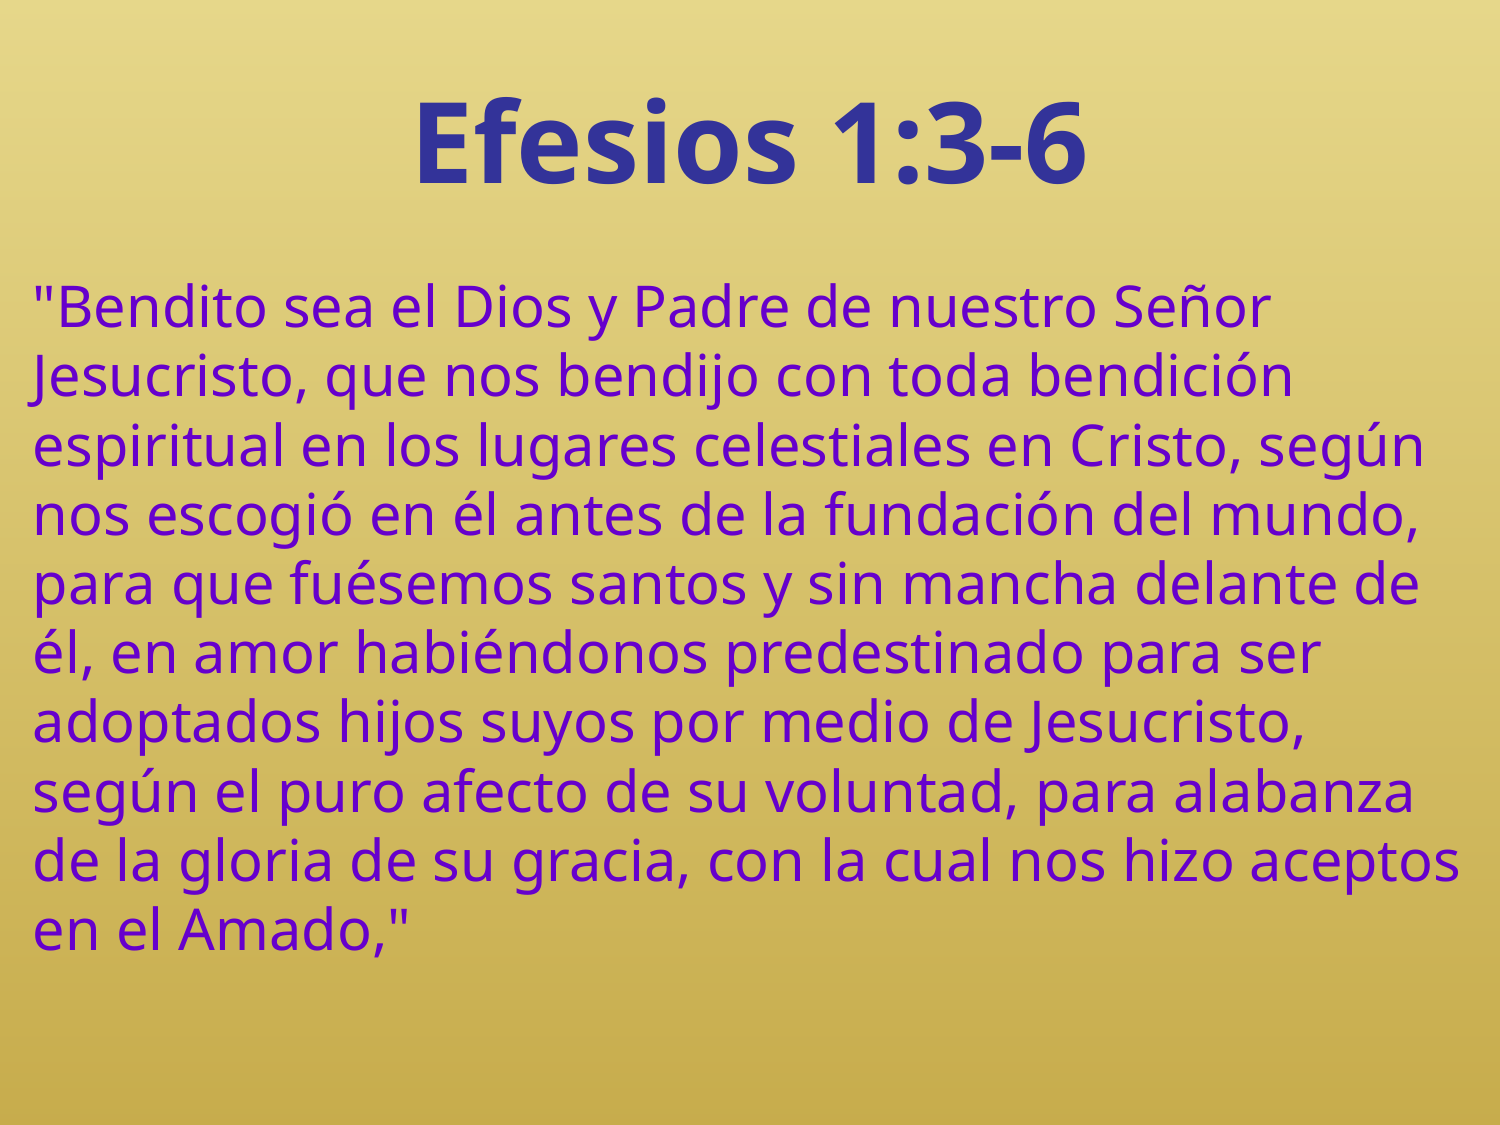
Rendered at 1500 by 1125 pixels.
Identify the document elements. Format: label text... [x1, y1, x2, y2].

list "Bendito sea el Dios y Padre de nuestro Señor Jesucristo, que nos bendijo con toda bendición espiritual en los lugares celestiales en Cristo, según nos escogió en él antes de la fundación del mundo, para que fuésemos santos y sin mancha delante de él, en amor habiéndonos predestinado para ser adoptados hijos suyos por medio de Jesucristo, según el puro afecto de su voluntad, para alabanza de la gloria de su gracia, con la cual nos hizo aceptos en el Amado," [24, 261, 1476, 1106]
title Efesios 1:3-6 [74, 44, 1426, 234]
